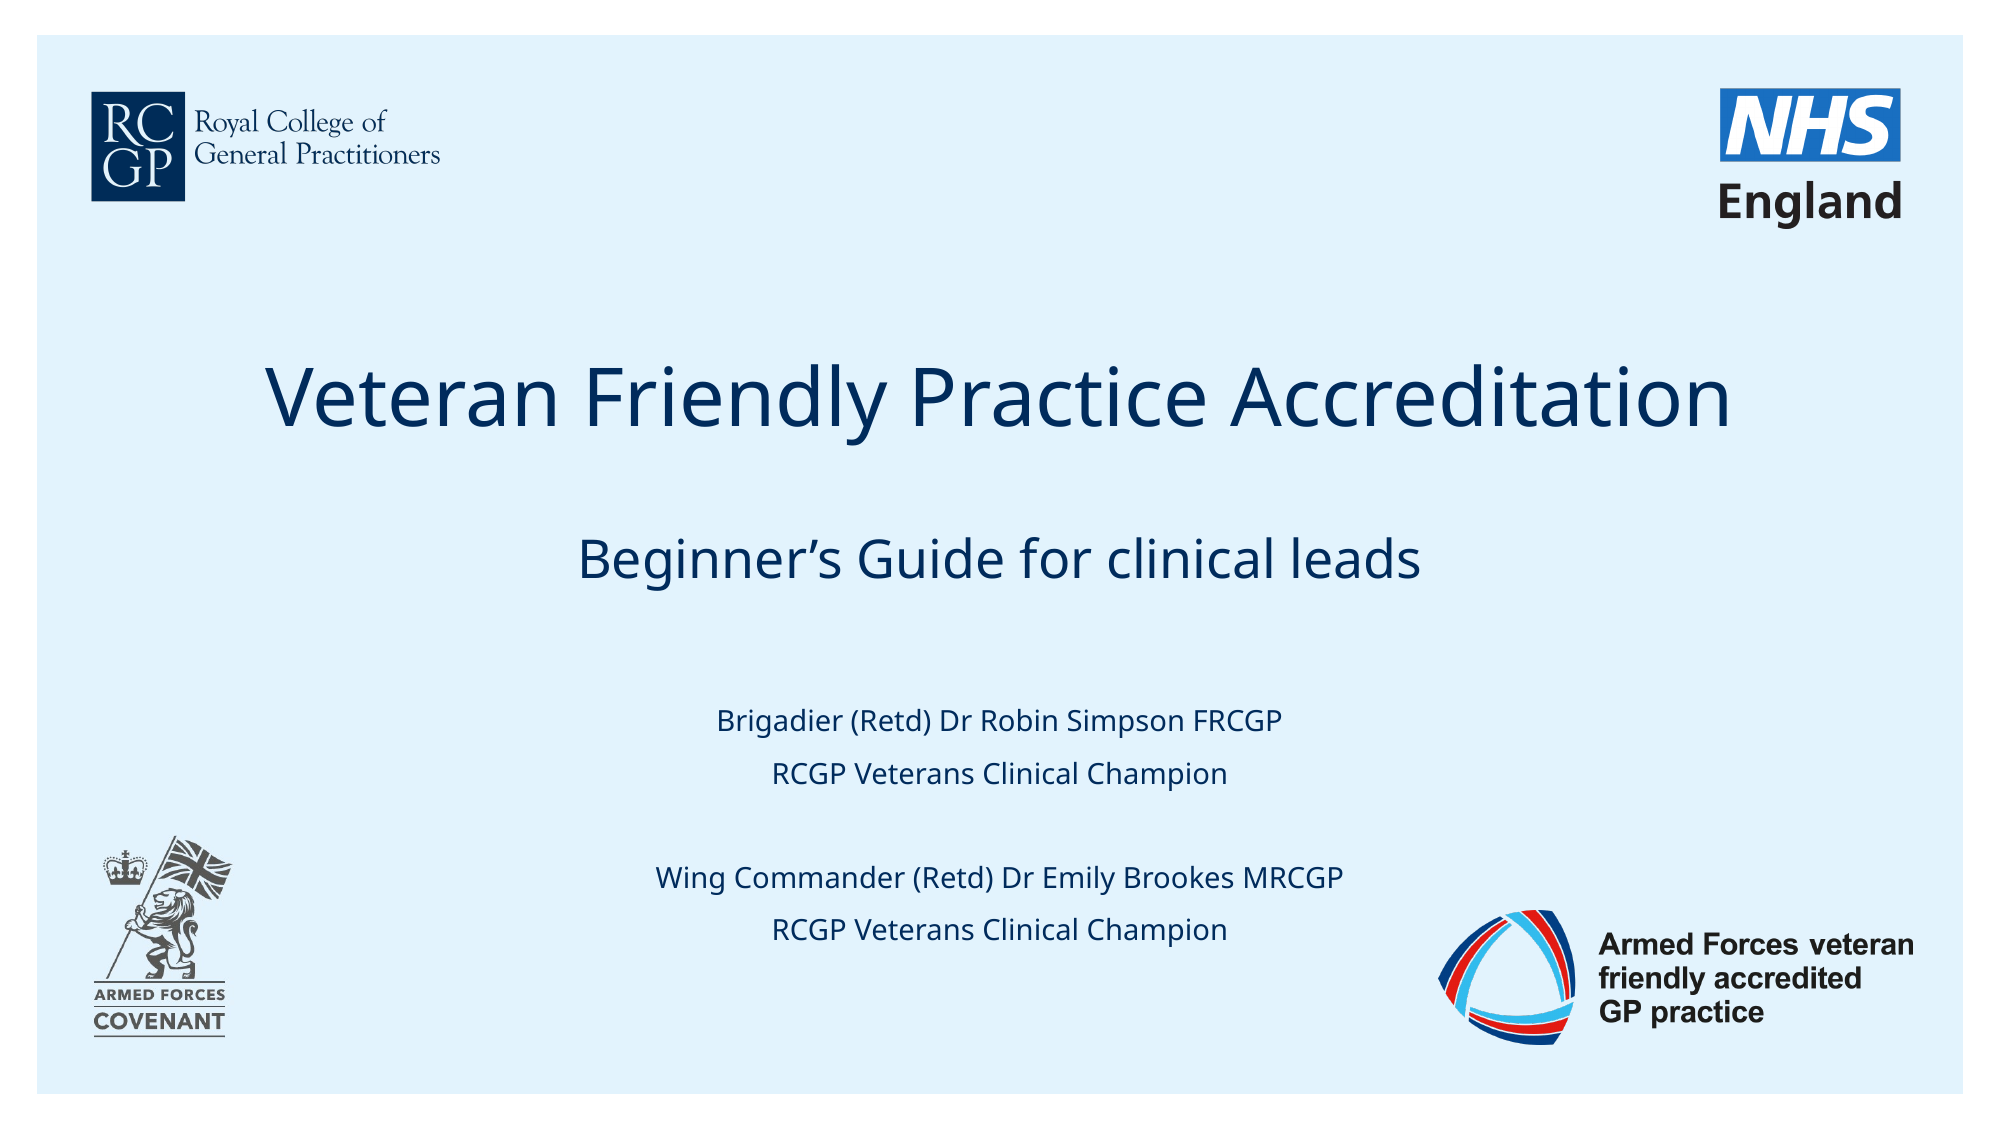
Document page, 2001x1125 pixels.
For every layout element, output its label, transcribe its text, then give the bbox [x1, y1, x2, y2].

picture [37, 35, 1963, 1094]
title Veteran Friendly Practice Accreditation Beginner’s Guide for clinical leads [249, 325, 1750, 598]
subtitle Brigadier (Retd) Dr Robin Simpson FRCGP RCGP Veterans Clinical Champion Wing Commander (Retd) Dr Emily Brookes MRCGP RCGP Veterans Clinical Champion [249, 699, 1750, 941]
